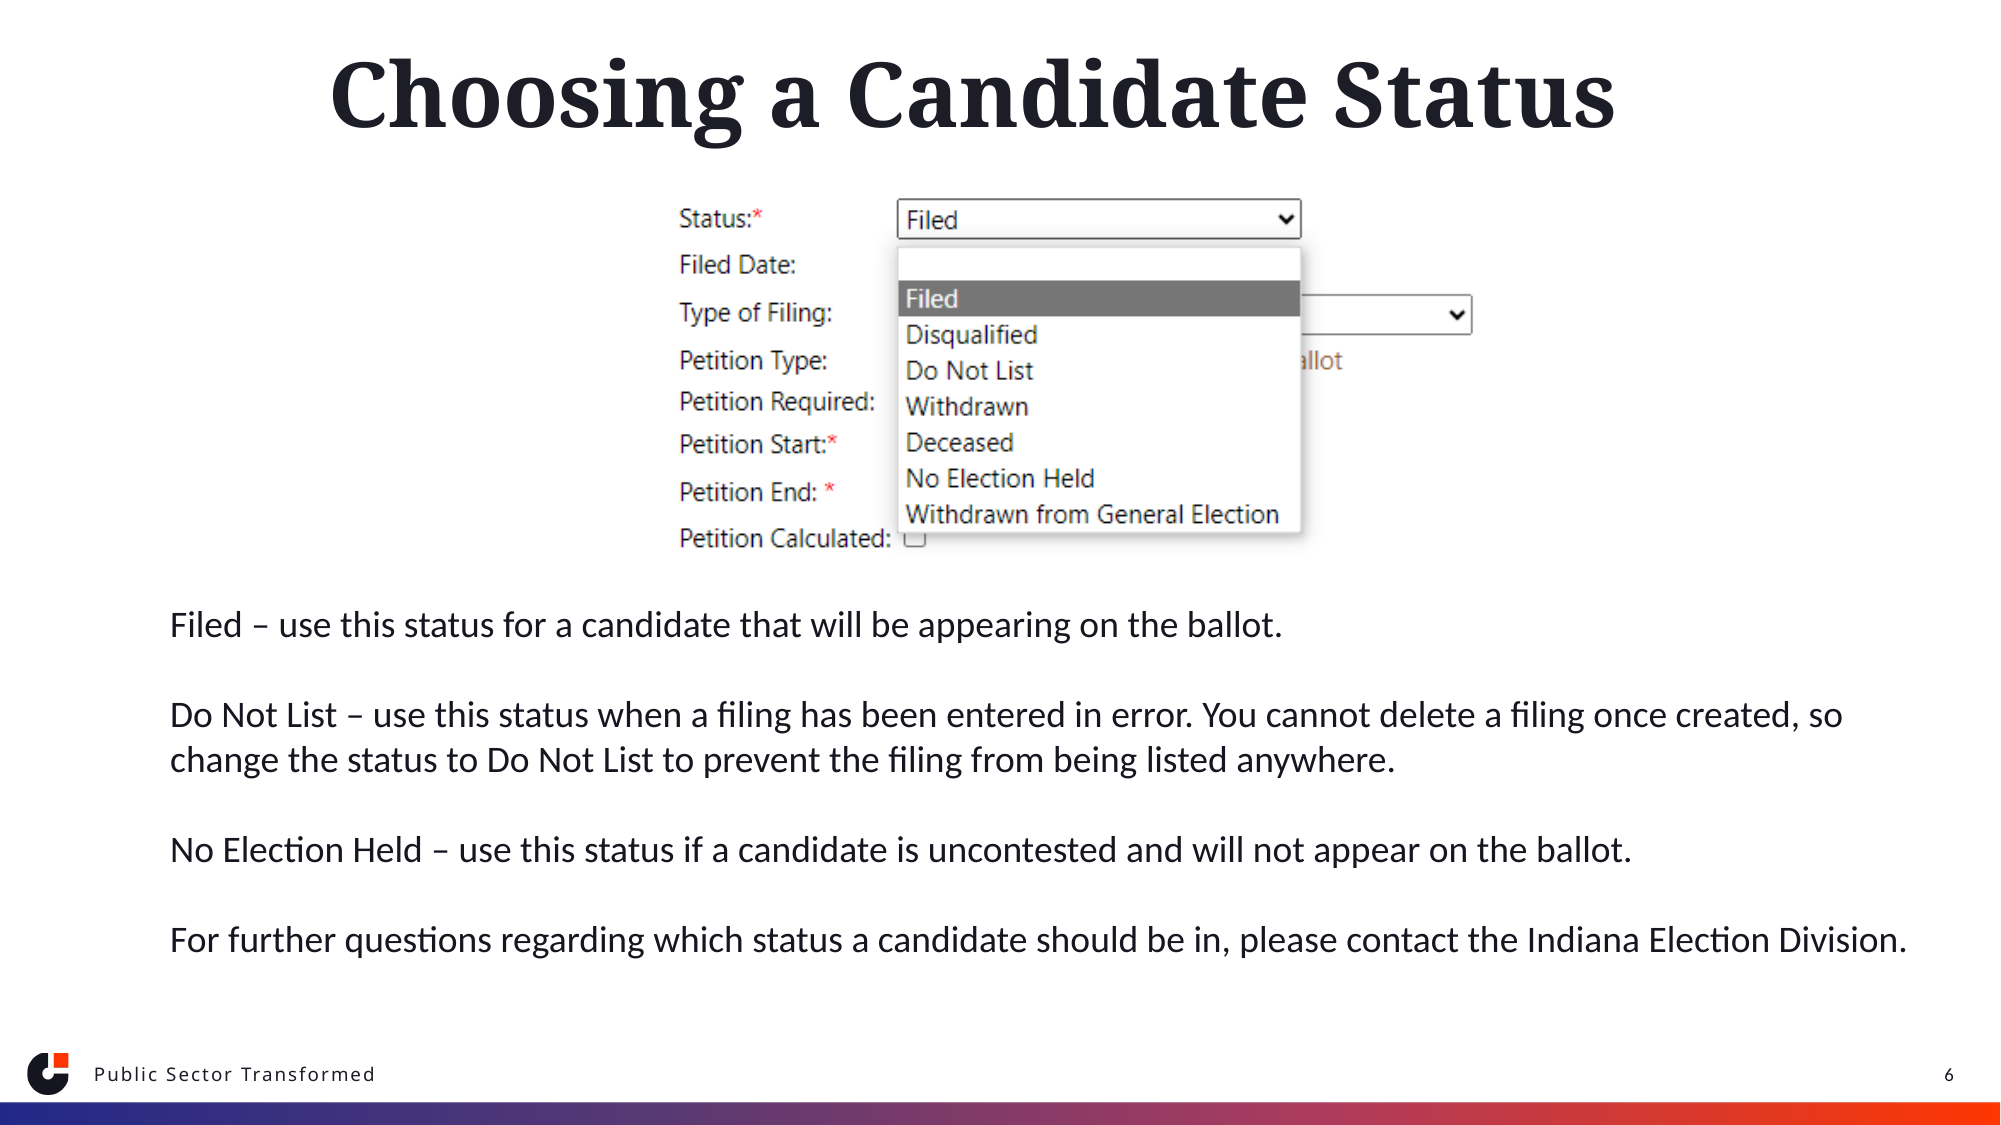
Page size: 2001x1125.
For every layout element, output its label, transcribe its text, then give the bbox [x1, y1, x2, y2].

picture [0, 0, 2001, 1125]
title Choosing a Candidate Status [313, 41, 1778, 155]
text_box Filed – use this status for a candidate that will be appearing on the ballot. Do Not List – use this status when a filing has been entered in error. You cannot delete a filing once created, so change the status to Do Not List to prevent the filing from being listed anywhere. No Election Held – use this status if a candidate is uncontested and will not appear on the ballot. For further questions regarding which status a candidate should be in, please contact the Indiana Election Division. [155, 593, 1959, 968]
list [670, 196, 1485, 563]
